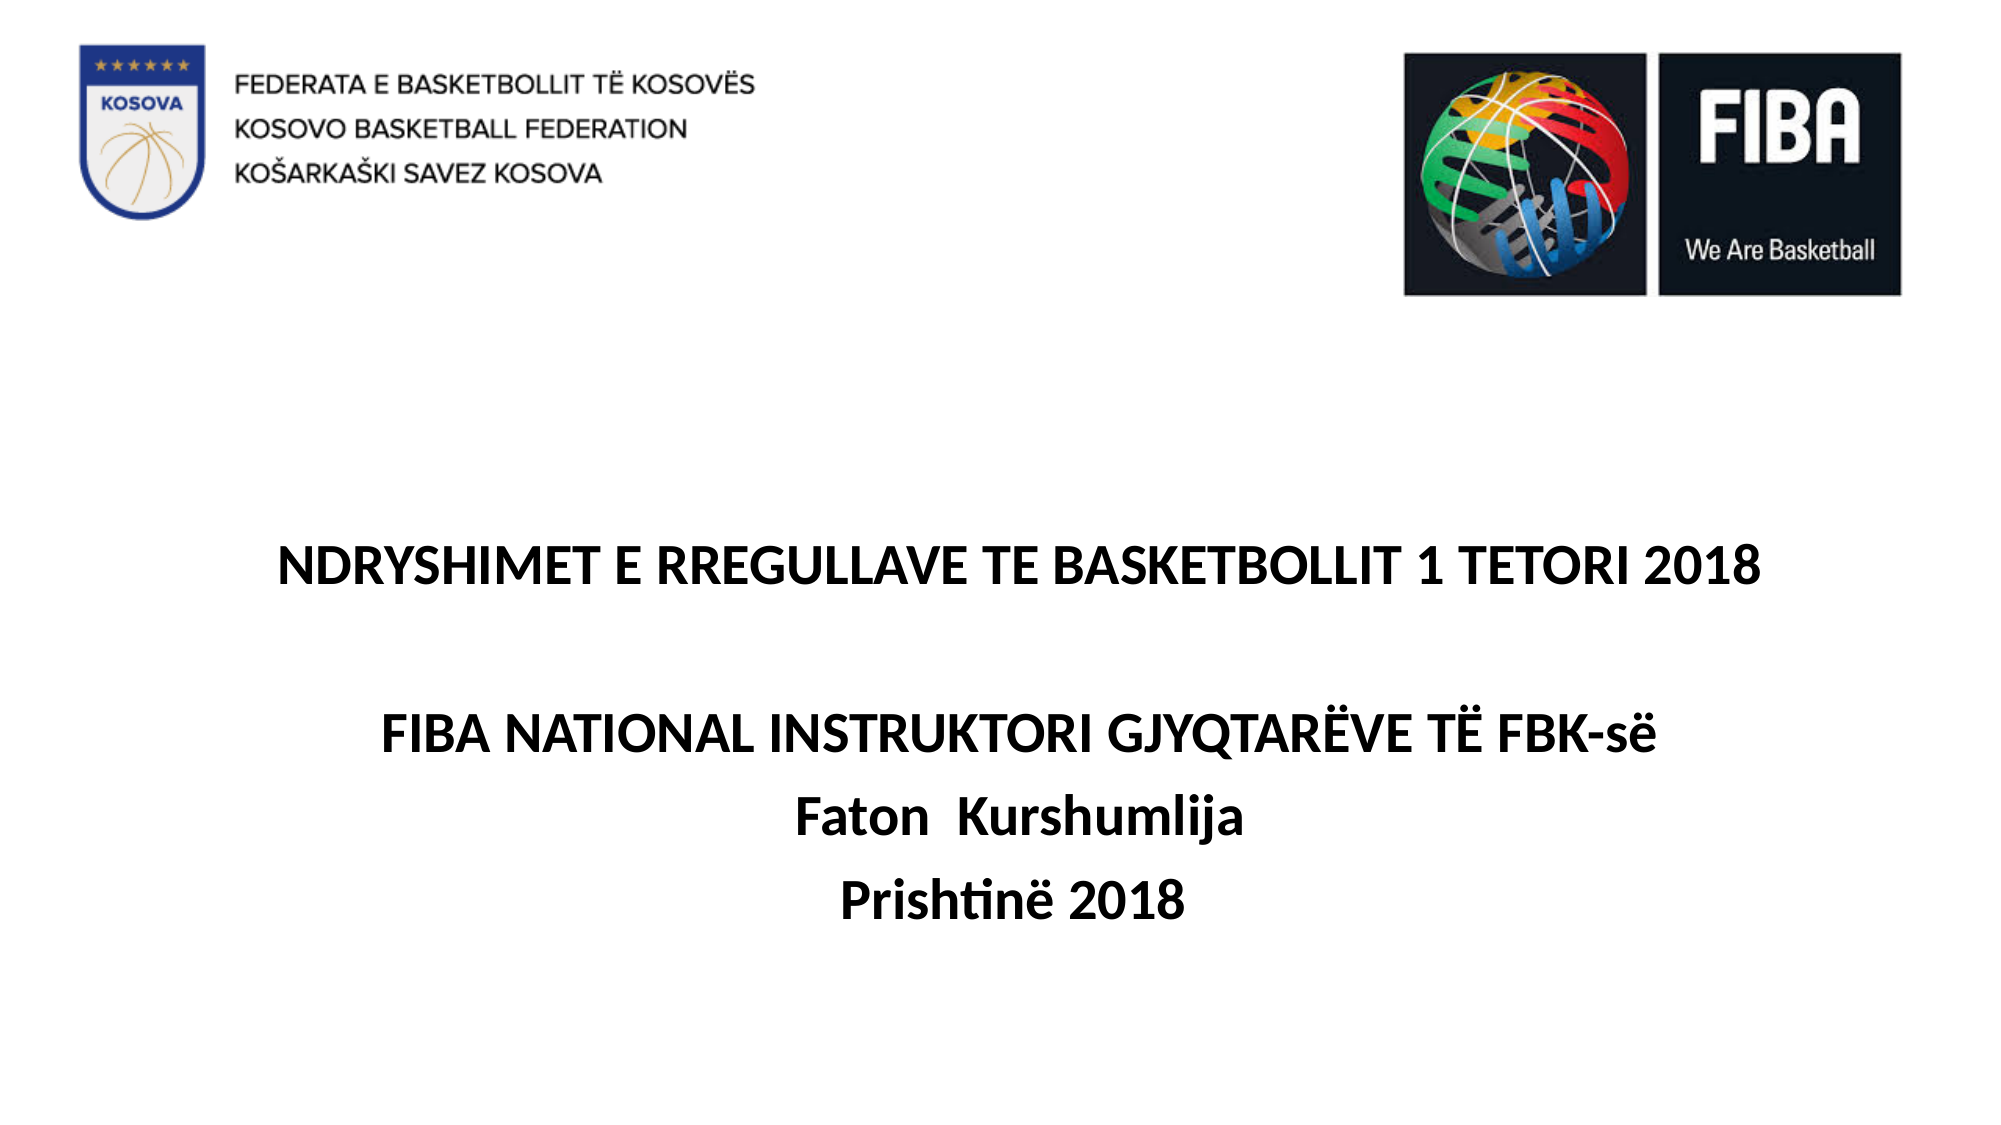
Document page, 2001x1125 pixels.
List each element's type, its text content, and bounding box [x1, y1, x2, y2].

picture [73, 41, 760, 224]
subtitle NDRYSHIMET E RREGULLAVE TE BASKETBOLLIT 1 TETORI 2018 FIBA NATIONAL INSTRUKTORI GJYQTARËVE TË FBK-së Faton Kurshumlija Prishtinë 2018 [136, 296, 1904, 1053]
picture [1402, 51, 1904, 297]
